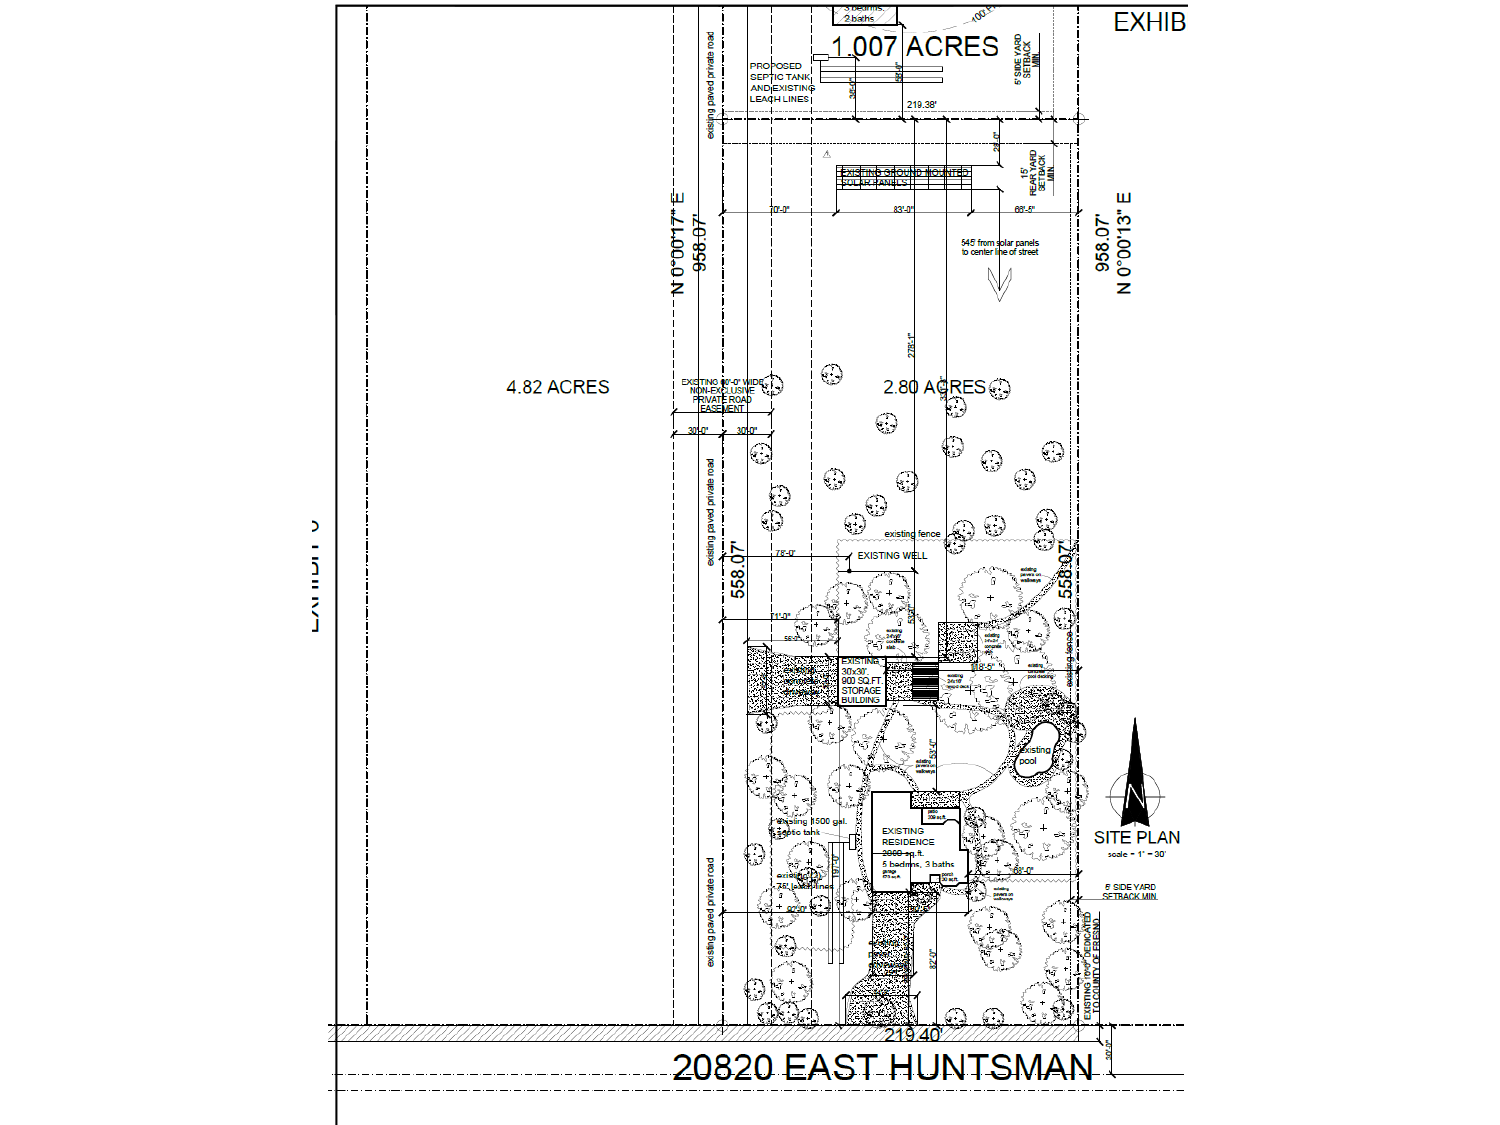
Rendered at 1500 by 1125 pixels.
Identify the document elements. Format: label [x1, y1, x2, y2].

picture [311, 0, 1188, 1125]
